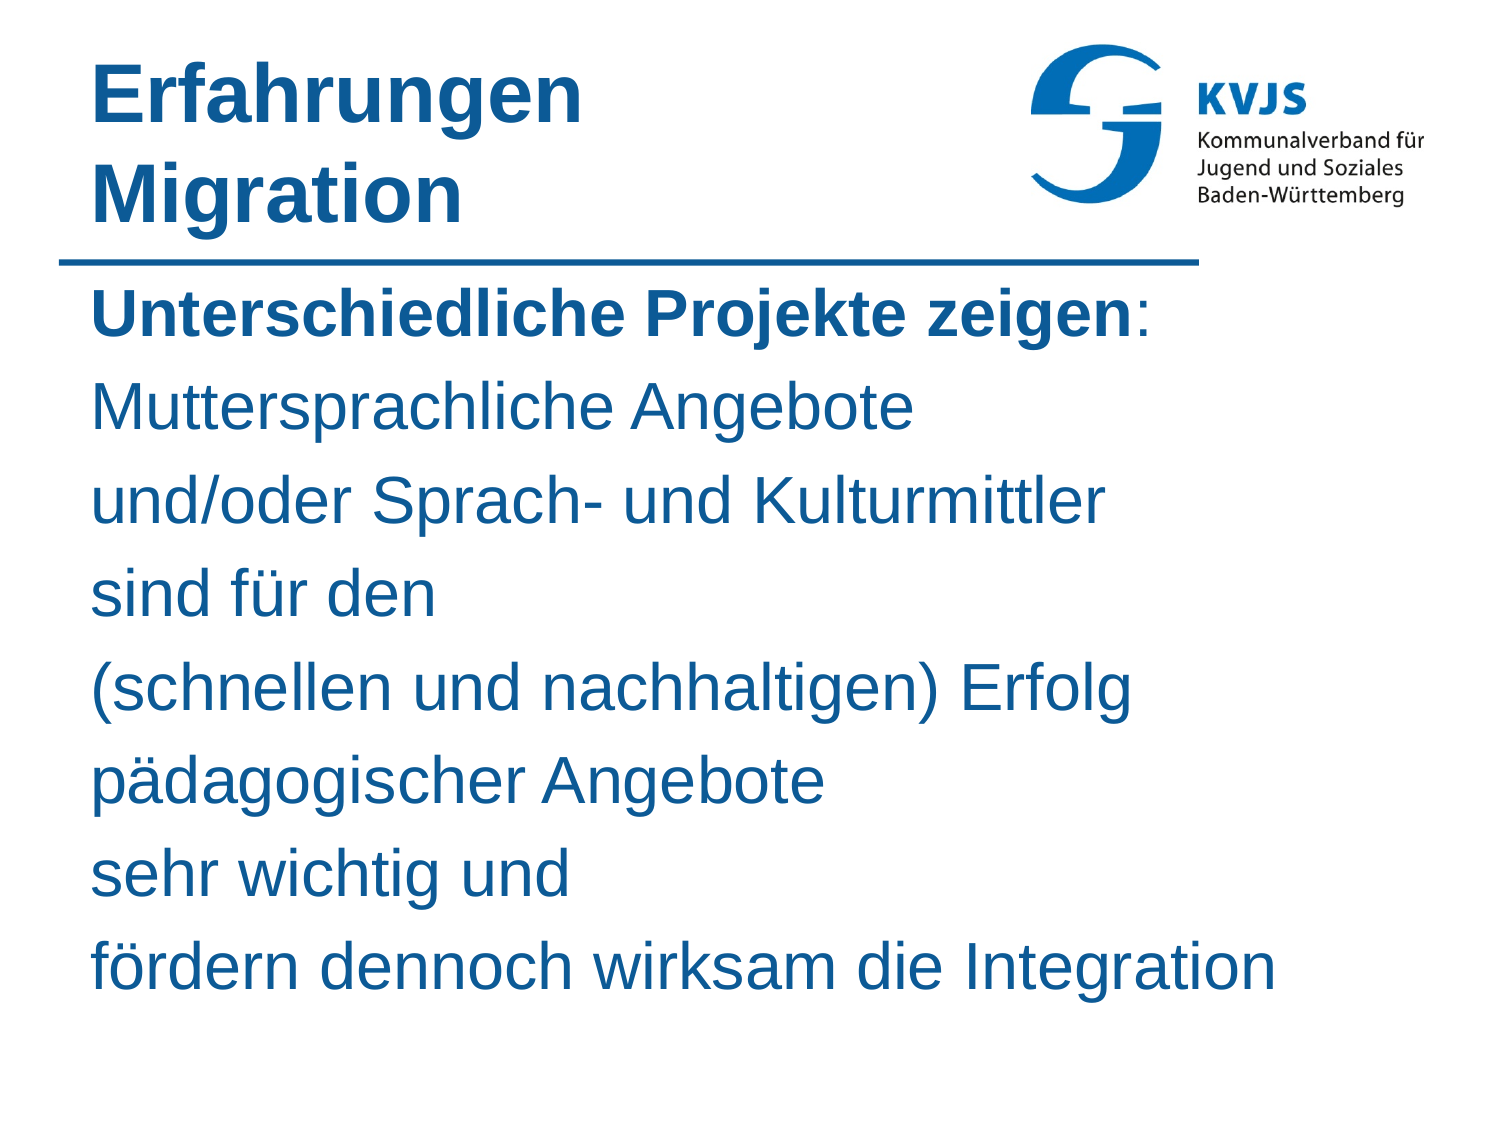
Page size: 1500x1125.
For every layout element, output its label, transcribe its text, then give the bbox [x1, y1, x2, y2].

list Unterschiedliche Projekte zeigen: Muttersprachliche Angebote und/oder Sprach- und Kulturmittler sind für den (schnellen und nachhaltigen) Erfolg pädagogischer Angebote sehr wichtig und fördern dennoch wirksam die Integration [75, 262, 1425, 1024]
picture [1031, 42, 1424, 208]
title Erfahrungen Migration [75, 45, 987, 233]
